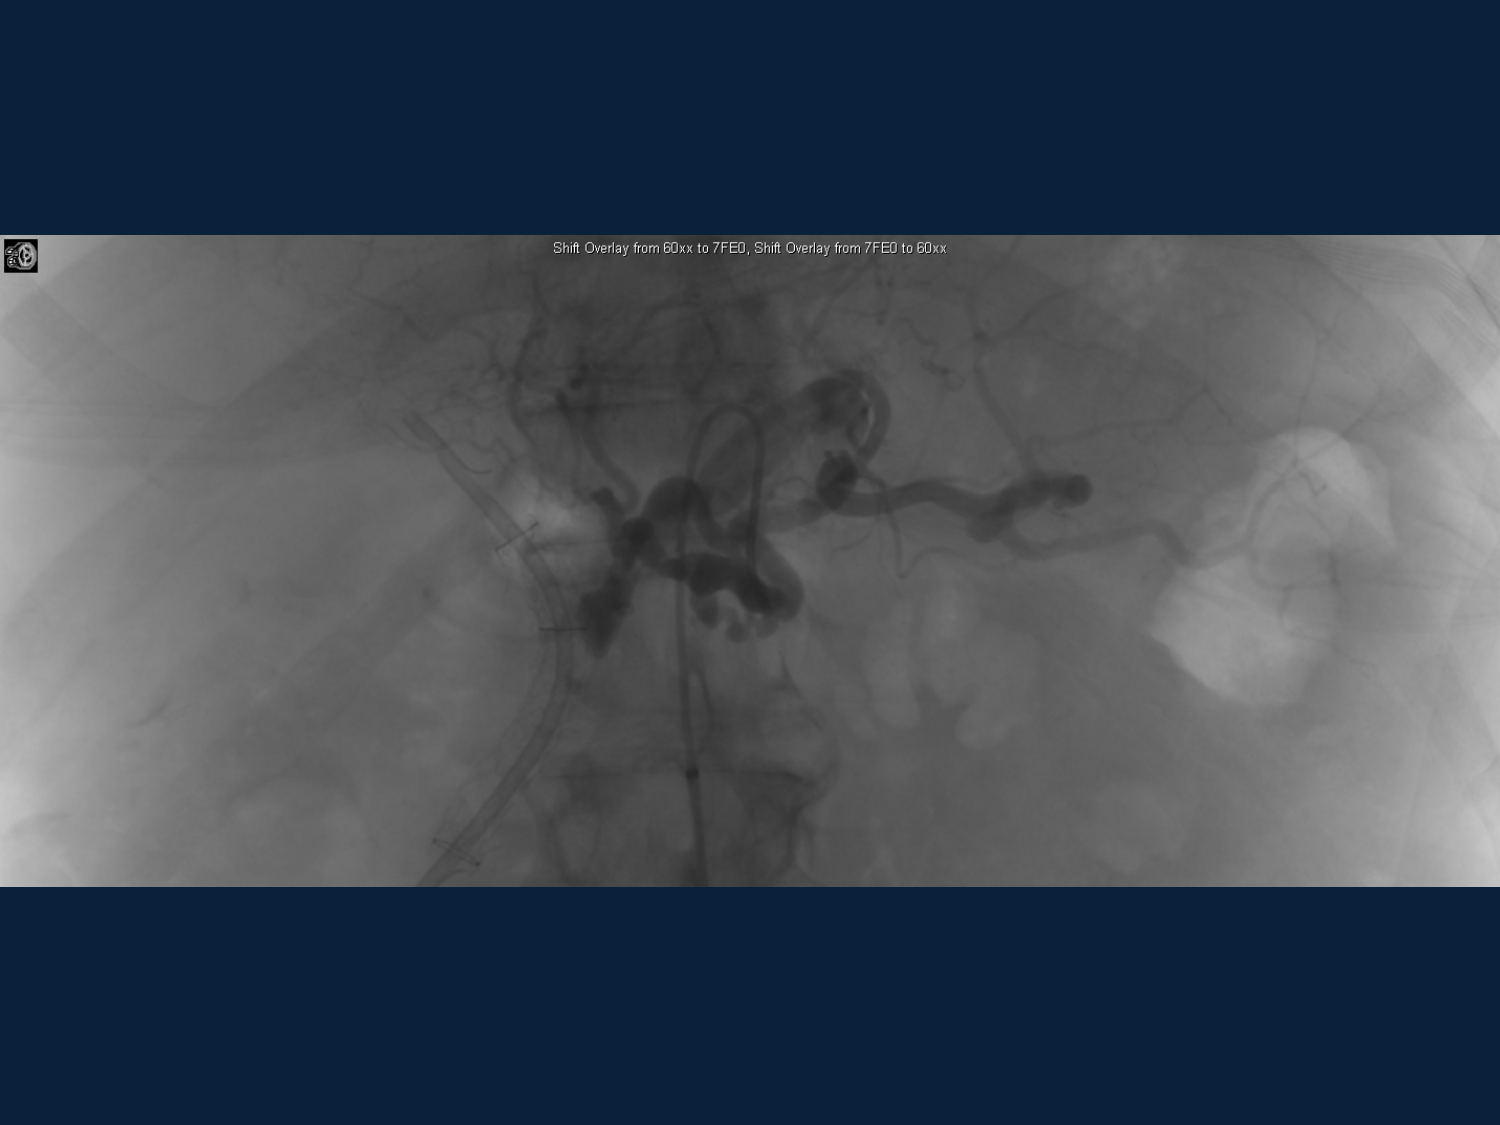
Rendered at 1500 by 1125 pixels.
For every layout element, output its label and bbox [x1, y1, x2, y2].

picture [0, 235, 1500, 888]
